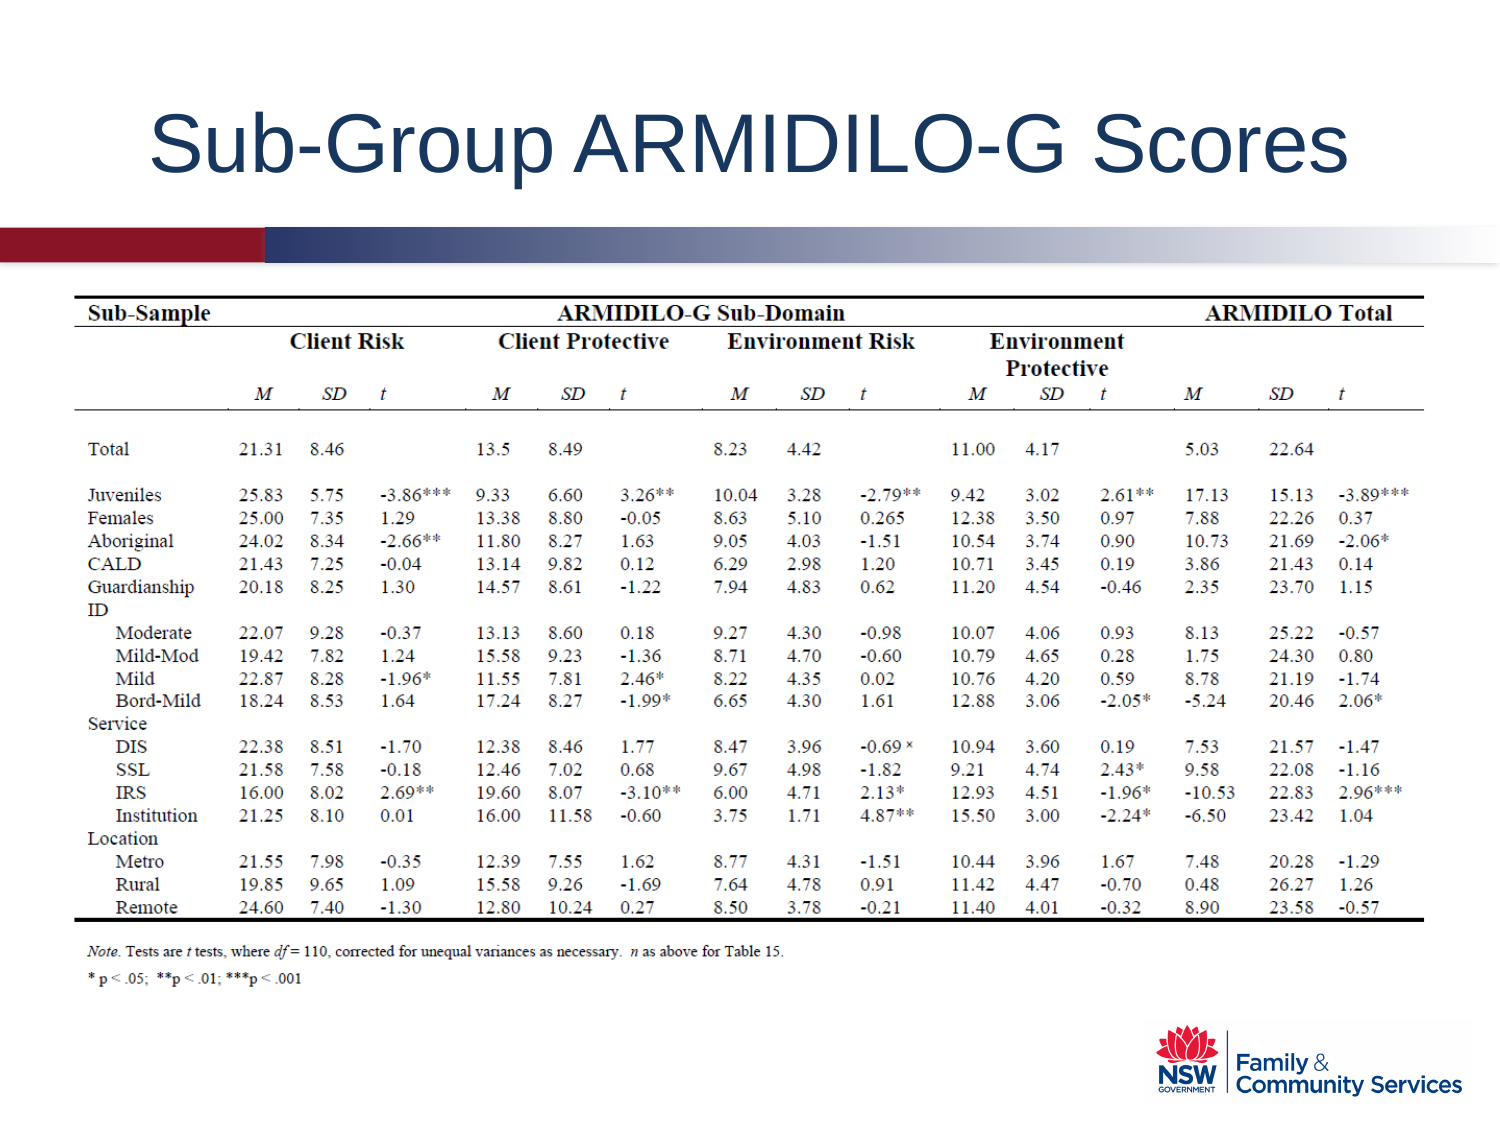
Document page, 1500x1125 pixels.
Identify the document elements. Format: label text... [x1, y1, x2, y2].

title Sub-Group ARMIDILO-G Scores [75, 45, 1425, 233]
picture [1144, 1019, 1474, 1105]
picture [62, 281, 1447, 994]
